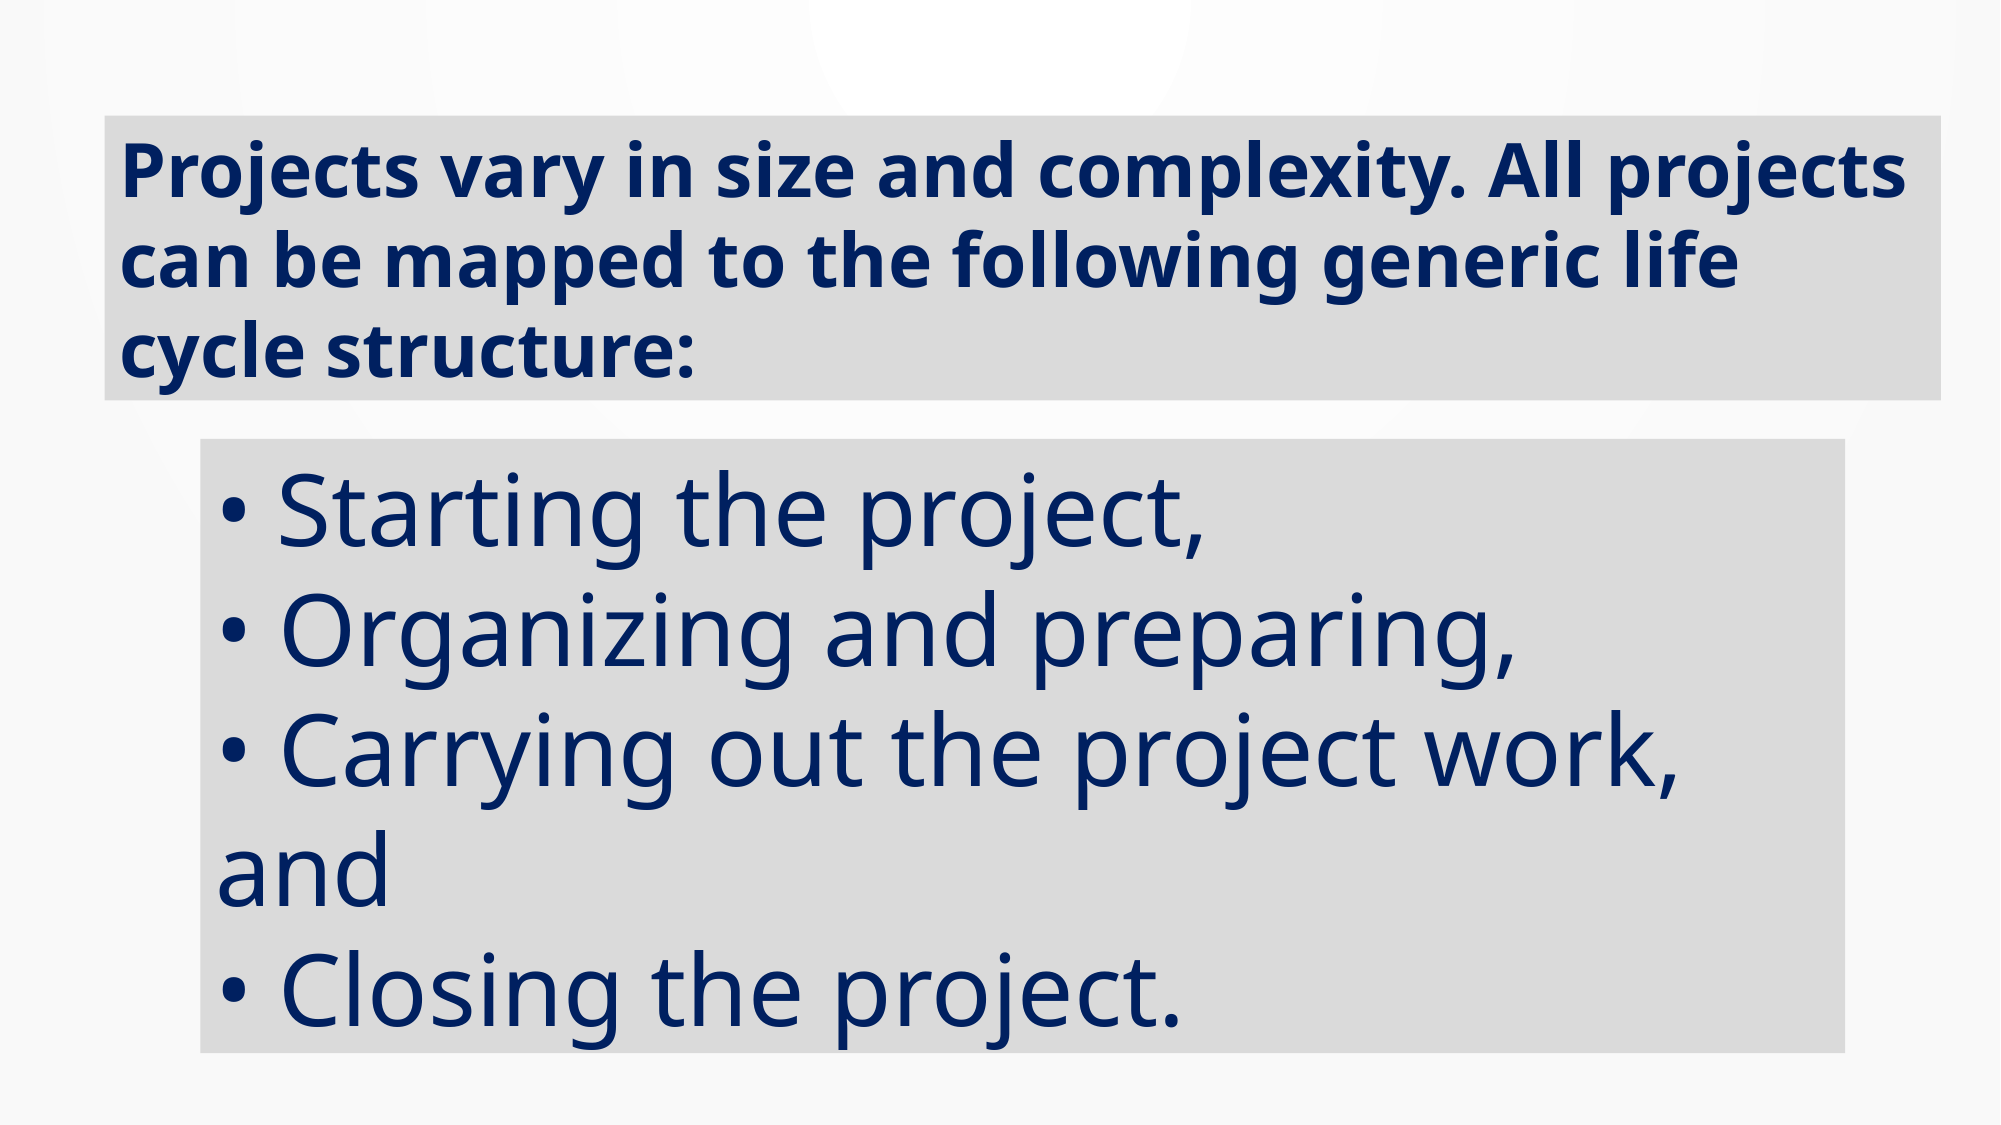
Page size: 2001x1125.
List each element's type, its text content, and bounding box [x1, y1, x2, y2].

text_box • Starting the project, • Organizing and preparing, • Carrying out the project work, and • Closing the project. [200, 438, 1846, 1054]
text_box Projects vary in size and complexity. All projects can be mapped to the following generic life cycle structure: [104, 115, 1941, 401]
